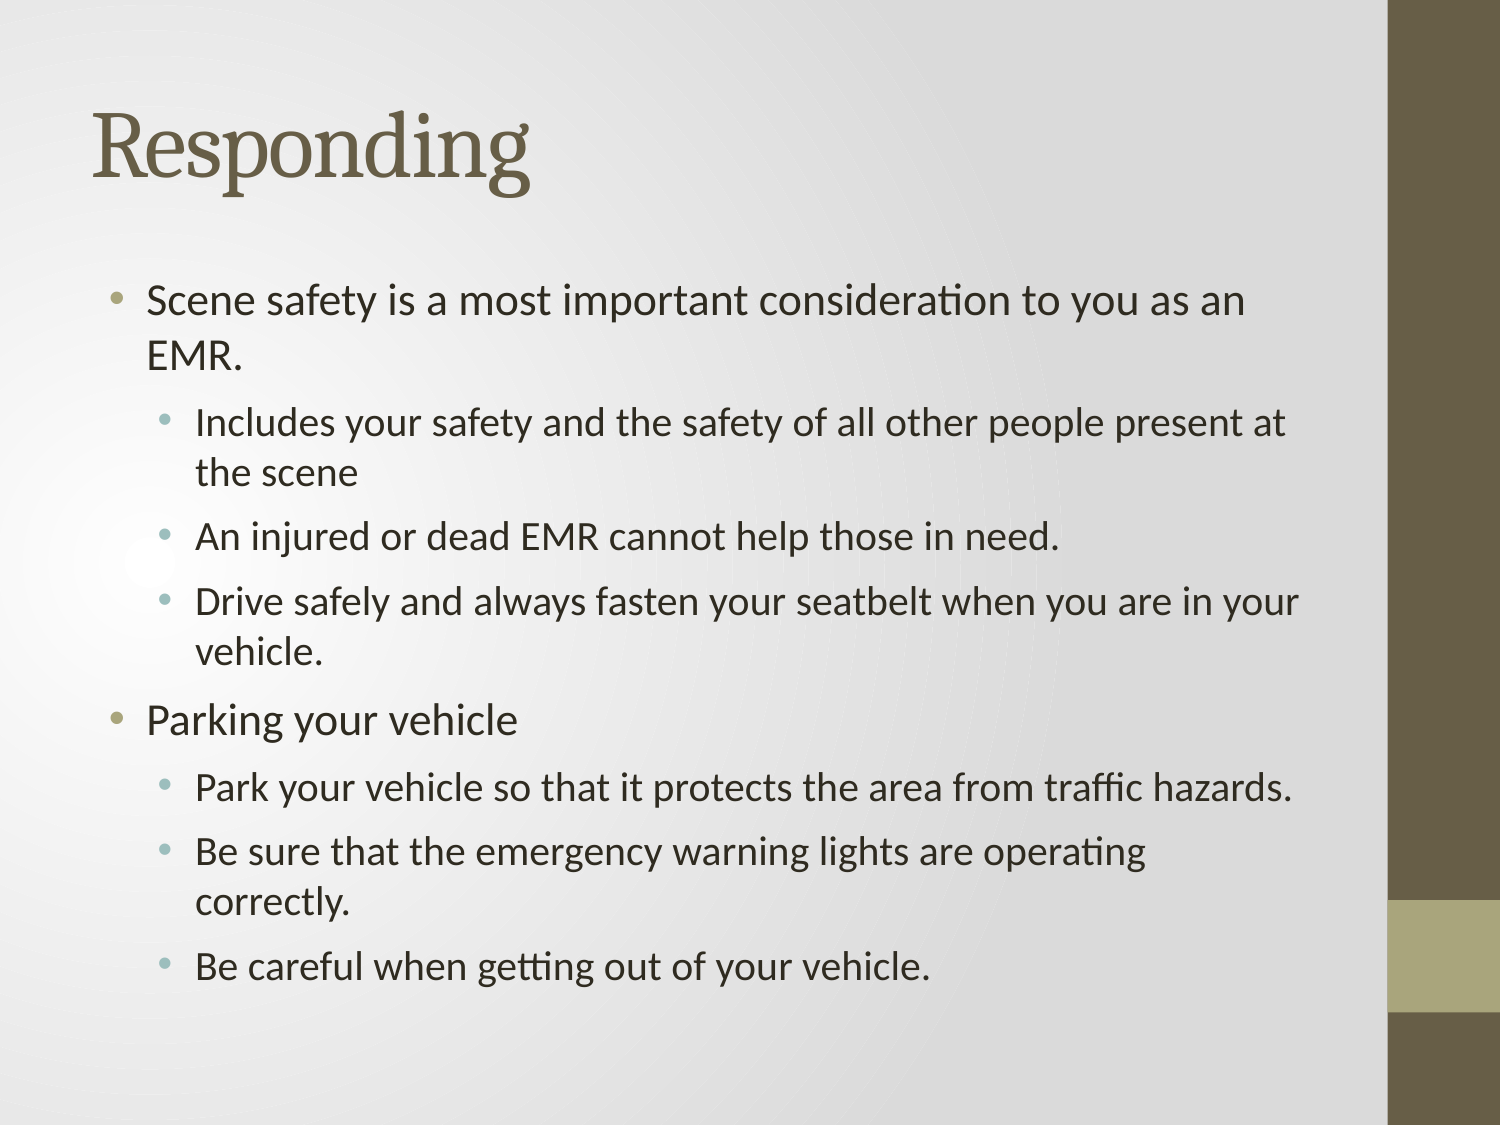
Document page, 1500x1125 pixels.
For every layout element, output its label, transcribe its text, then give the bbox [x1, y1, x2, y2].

title Responding [75, 45, 1325, 233]
list Scene safety is a most important consideration to you as an EMR. Includes your safety and the safety of all other people present at the scene An injured or dead EMR cannot help those in need. Drive safely and always fasten your seatbelt when you are in your vehicle. Parking your vehicle Park your vehicle so that it protects the area from traffic hazards. Be sure that the emergency warning lights are operating correctly. Be careful when getting out of your vehicle. [75, 262, 1325, 1050]
